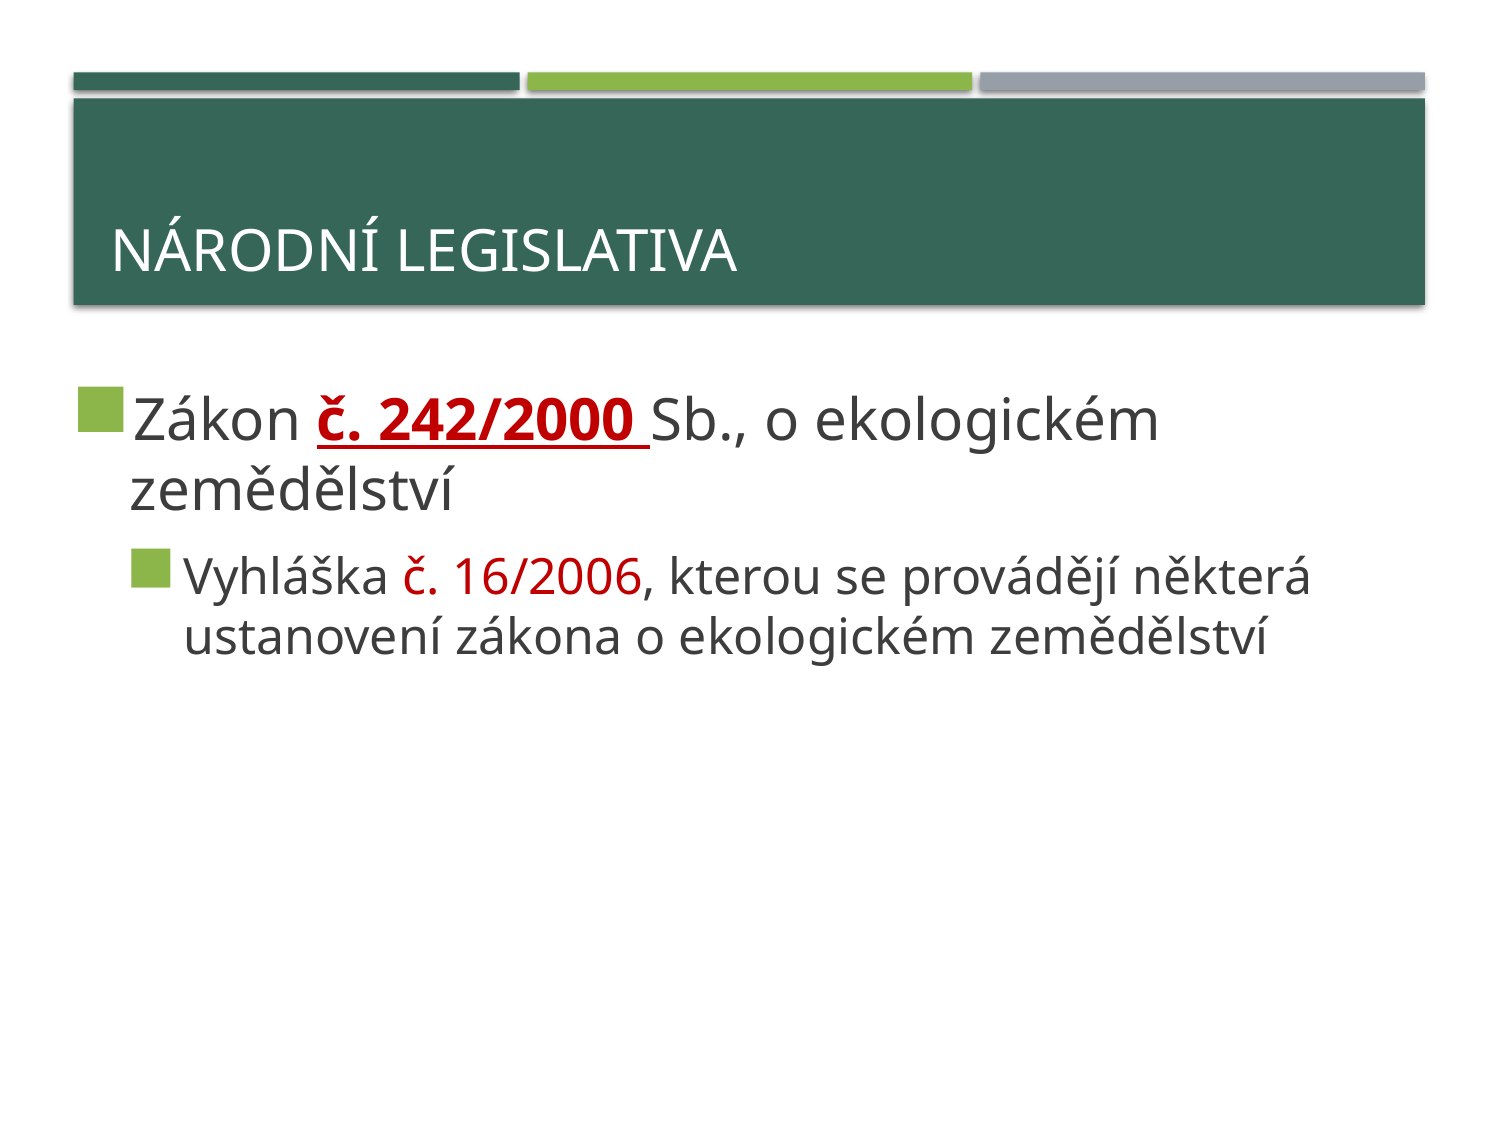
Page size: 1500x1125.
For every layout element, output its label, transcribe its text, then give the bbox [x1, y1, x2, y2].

list Zákon č. 242/2000 Sb., o ekologickém zemědělství Vyhláška č. 16/2006, kterou se provádějí některá ustanovení zákona o ekologickém zemědělství [64, 365, 1406, 681]
title Národní legislativa [95, 112, 1406, 291]
